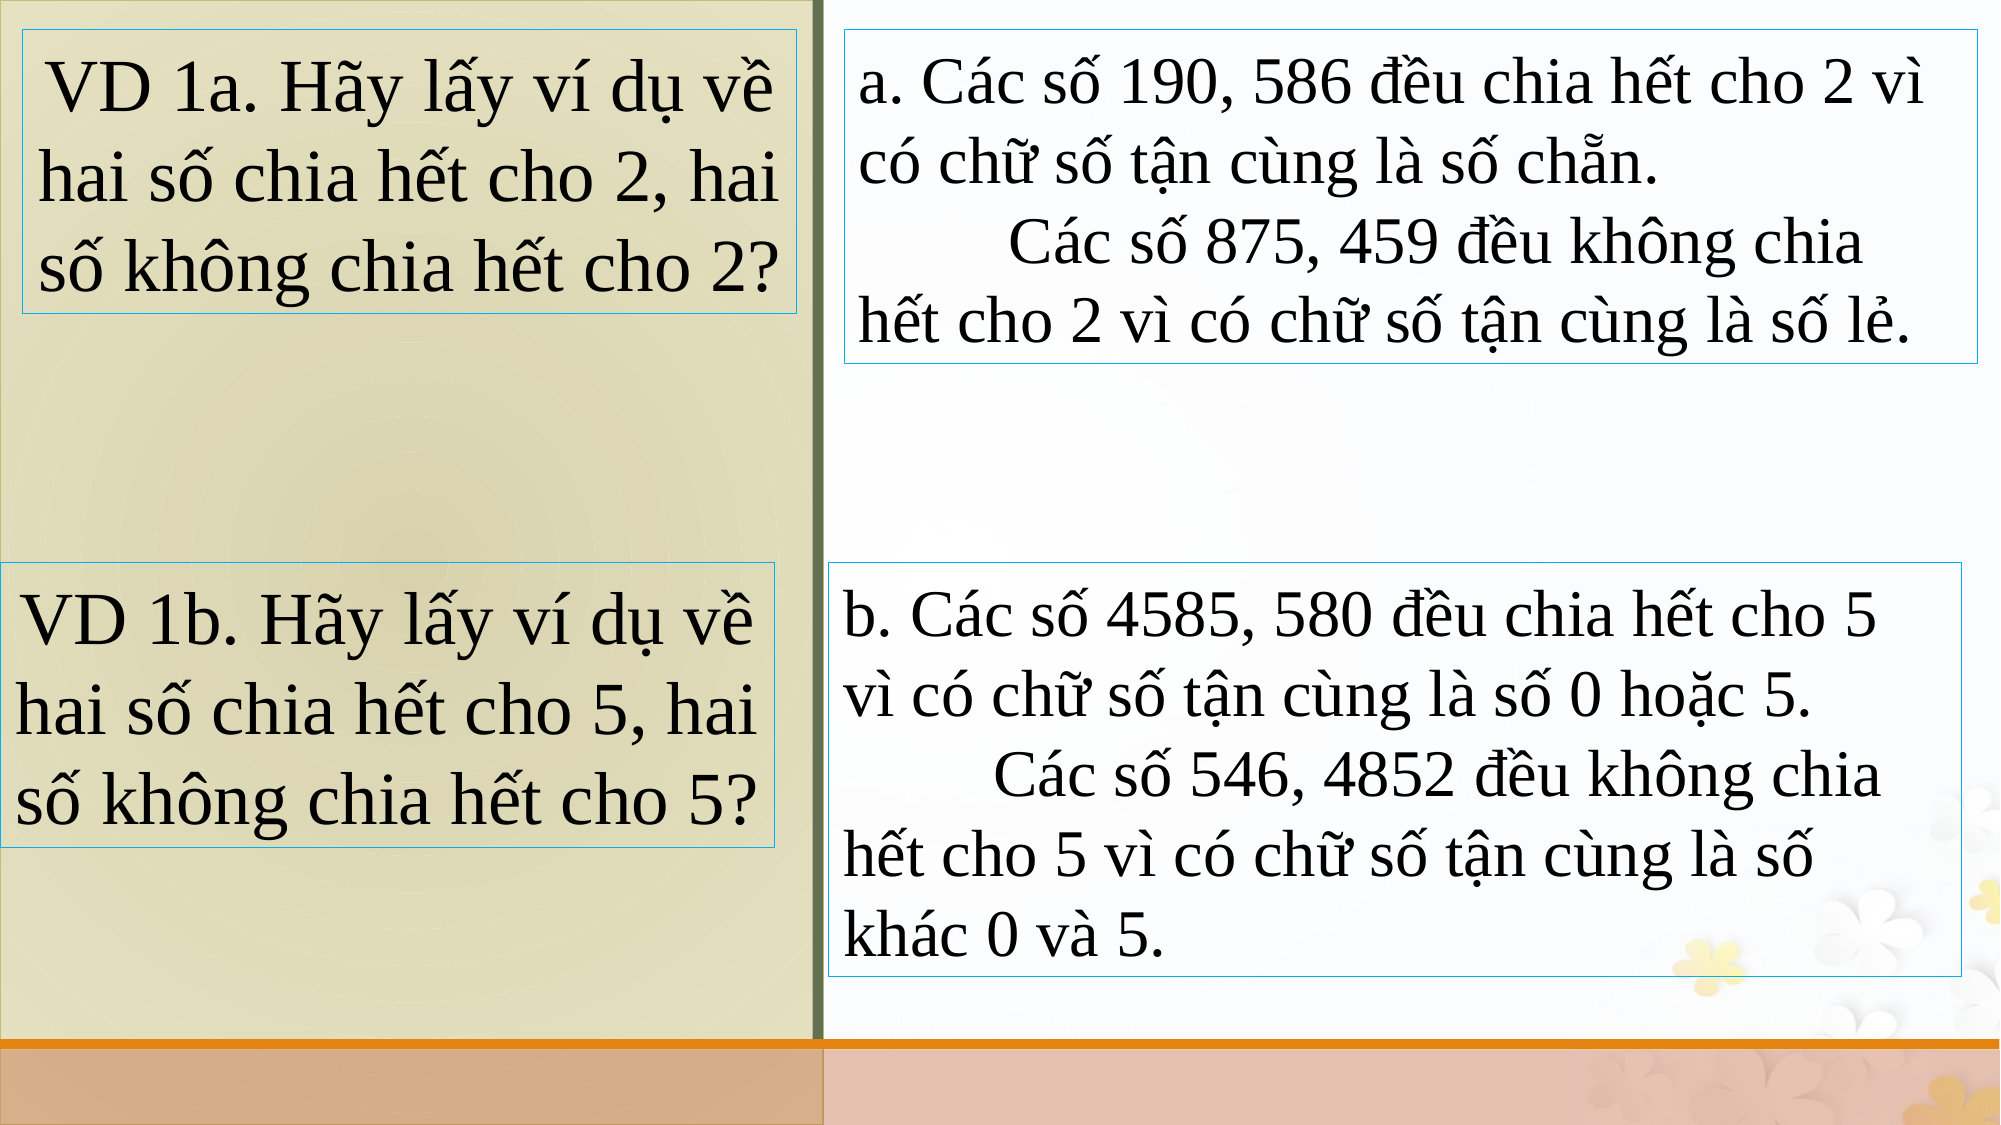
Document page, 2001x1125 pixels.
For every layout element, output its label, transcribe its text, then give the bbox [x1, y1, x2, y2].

text_box a. Các số 190, 586 đều chia hết cho 2 vì có chữ số tận cùng là số chẵn. Các số 875, 459 đều không chia hết cho 2 vì có chữ số tận cùng là số lẻ. [844, 29, 1978, 364]
text_box b. Các số 4585, 580 đều chia hết cho 5 vì có chữ số tận cùng là số 0 hoặc 5. Các số 546, 4852 đều không chia hết cho 5 vì có chữ số tận cùng là số khác 0 và 5. [828, 562, 1962, 977]
text_box VD 1a. Hãy lấy ví dụ về hai số chia hết cho 2, hai số không chia hết cho 2? [22, 29, 797, 314]
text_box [699, 546, 1301, 578]
text_box VD 1b. Hãy lấy ví dụ về hai số chia hết cho 5, hai số không chia hết cho 5? [0, 562, 775, 848]
